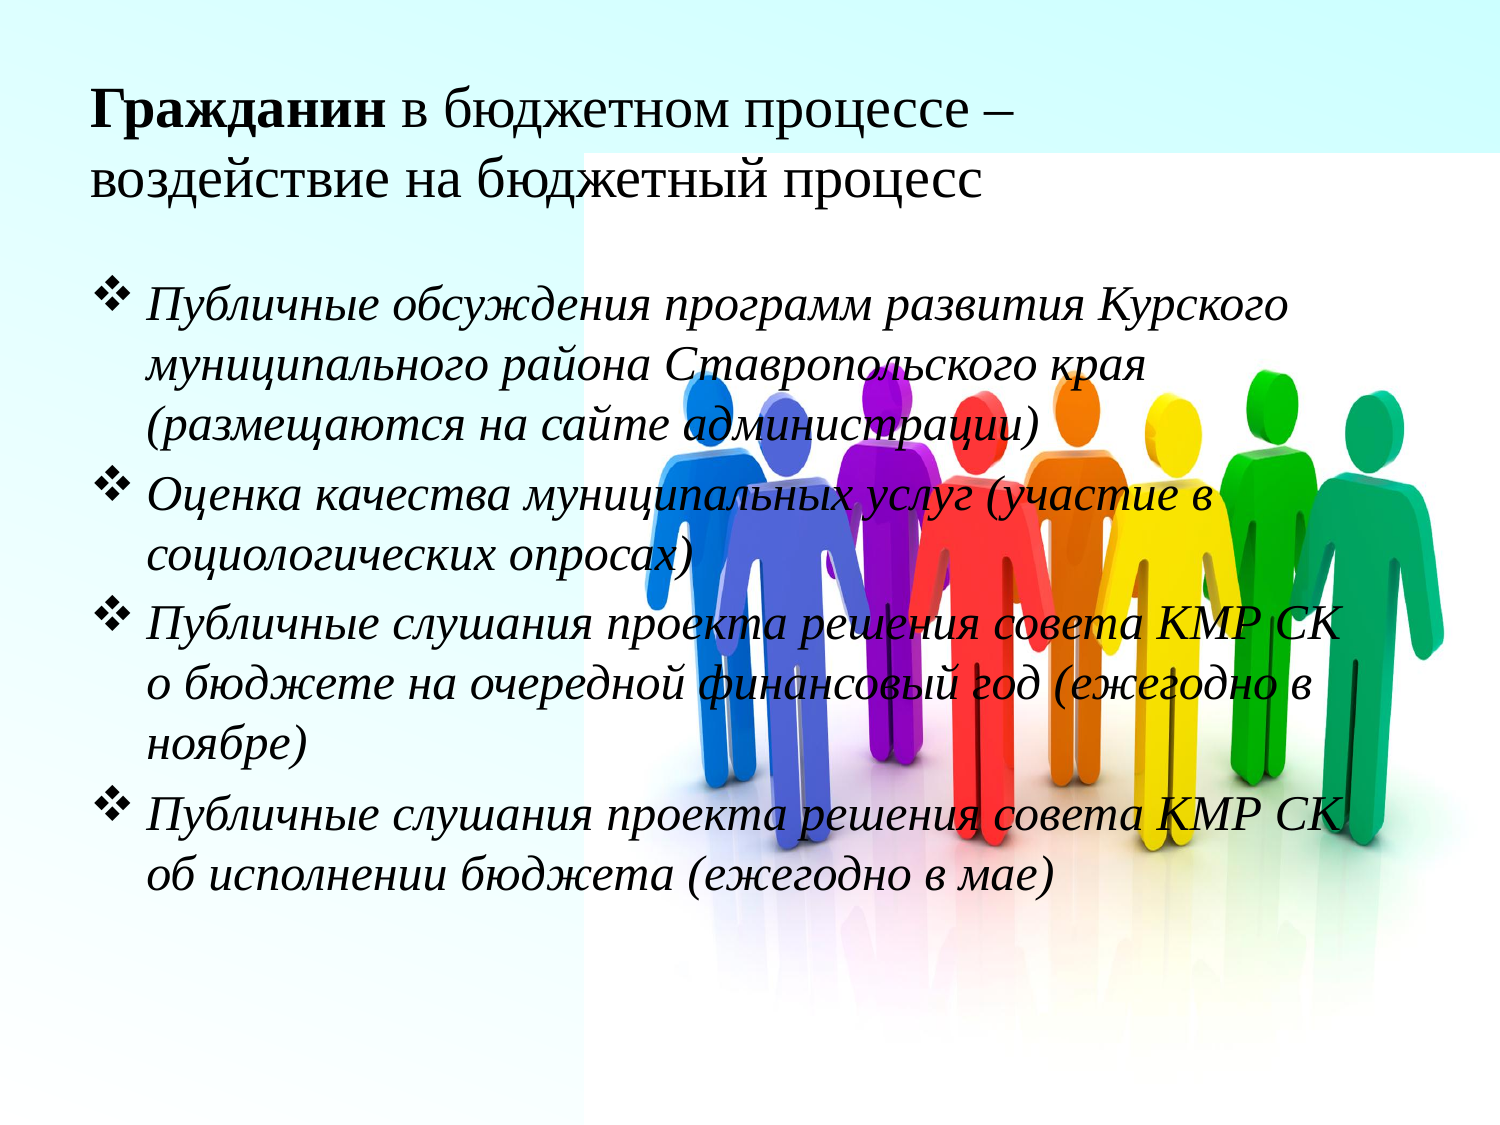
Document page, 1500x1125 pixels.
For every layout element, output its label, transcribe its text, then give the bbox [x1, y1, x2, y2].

list Публичные обсуждения программ развития Курского муниципального района Ставропольского края (размещаются на сайте администрации) Оценка качества муниципальных услуг (участие в социологических опросах) Публичные слушания проекта решения совета КМР СК о бюджете на очередной финансовый год (ежегодно в ноябре) Публичные слушания проекта решения совета КМР СК об исполнении бюджета (ежегодно в мае) [74, 262, 579, 1006]
picture [584, 152, 1500, 1125]
title Гражданин в бюджетном процессе – воздействие на бюджетный процесс [74, 44, 1341, 233]
